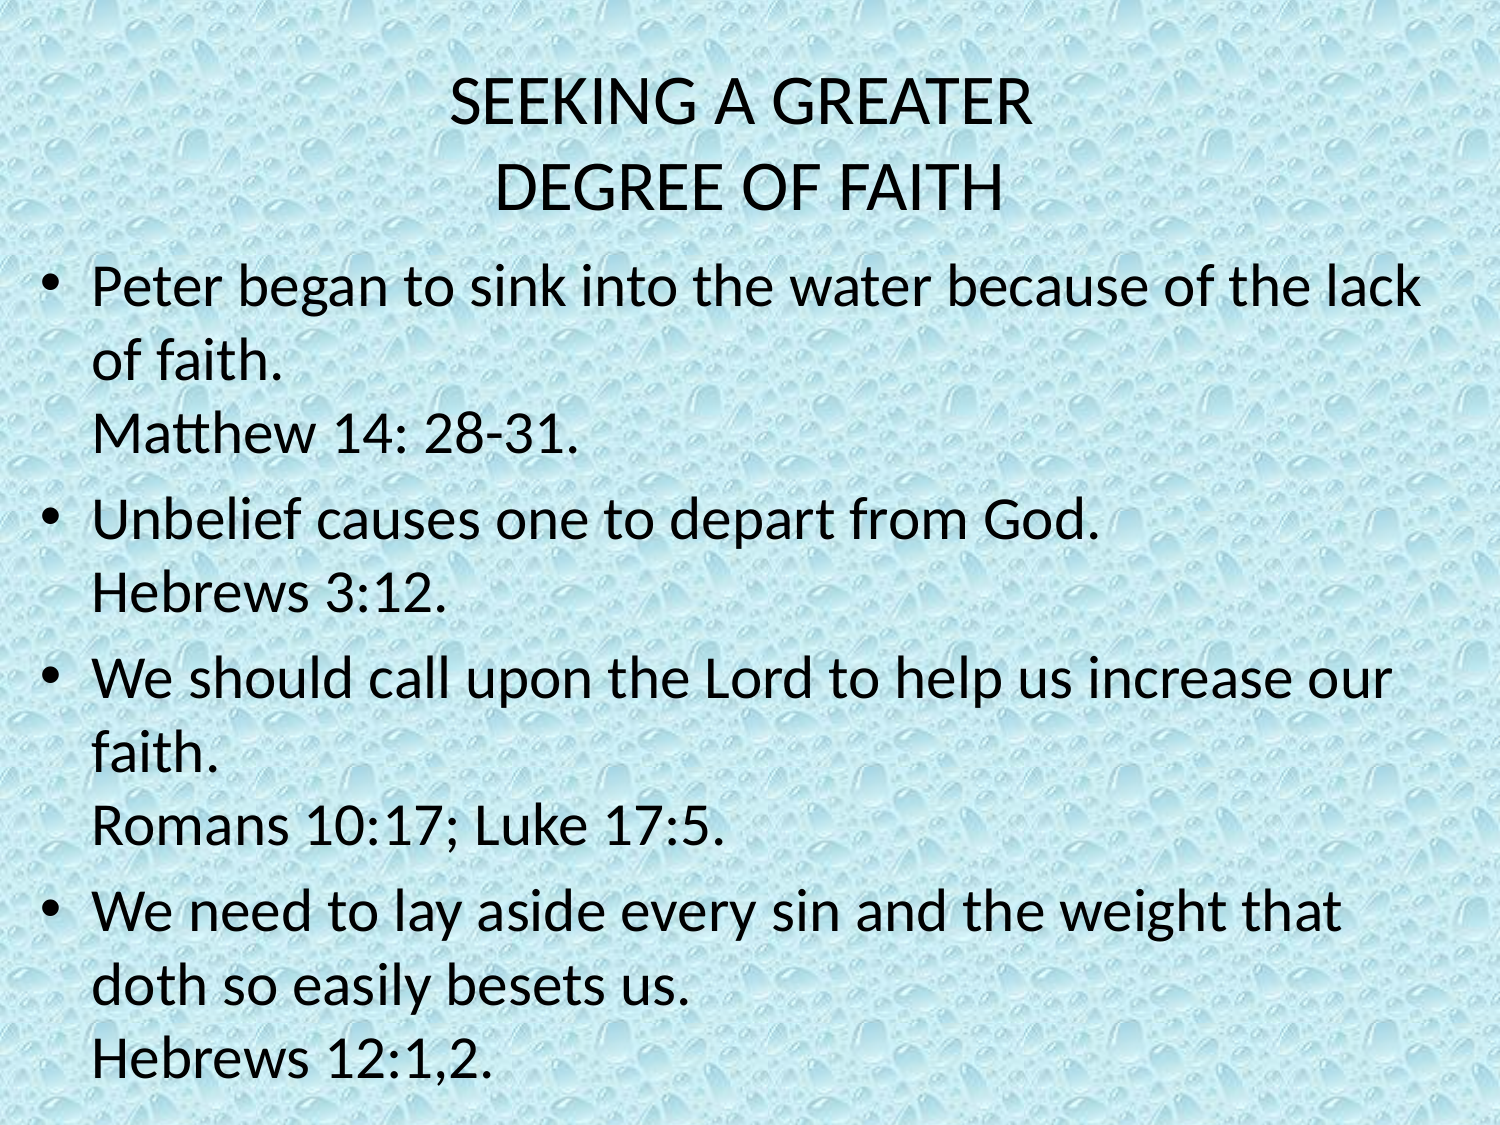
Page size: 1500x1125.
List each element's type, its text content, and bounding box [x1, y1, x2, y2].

title SEEKING A GREATER DEGREE OF FAITH [75, 45, 1425, 233]
list Peter began to sink into the water because of the lack of faith. Matthew 14: 28-31. Unbelief causes one to depart from God. Hebrews 3:12. We should call upon the Lord to help us increase our faith. Romans 10:17; Luke 17:5. We need to lay aside every sin and the weight that doth so easily besets us. Hebrews 12:1,2. [24, 237, 1475, 1100]
